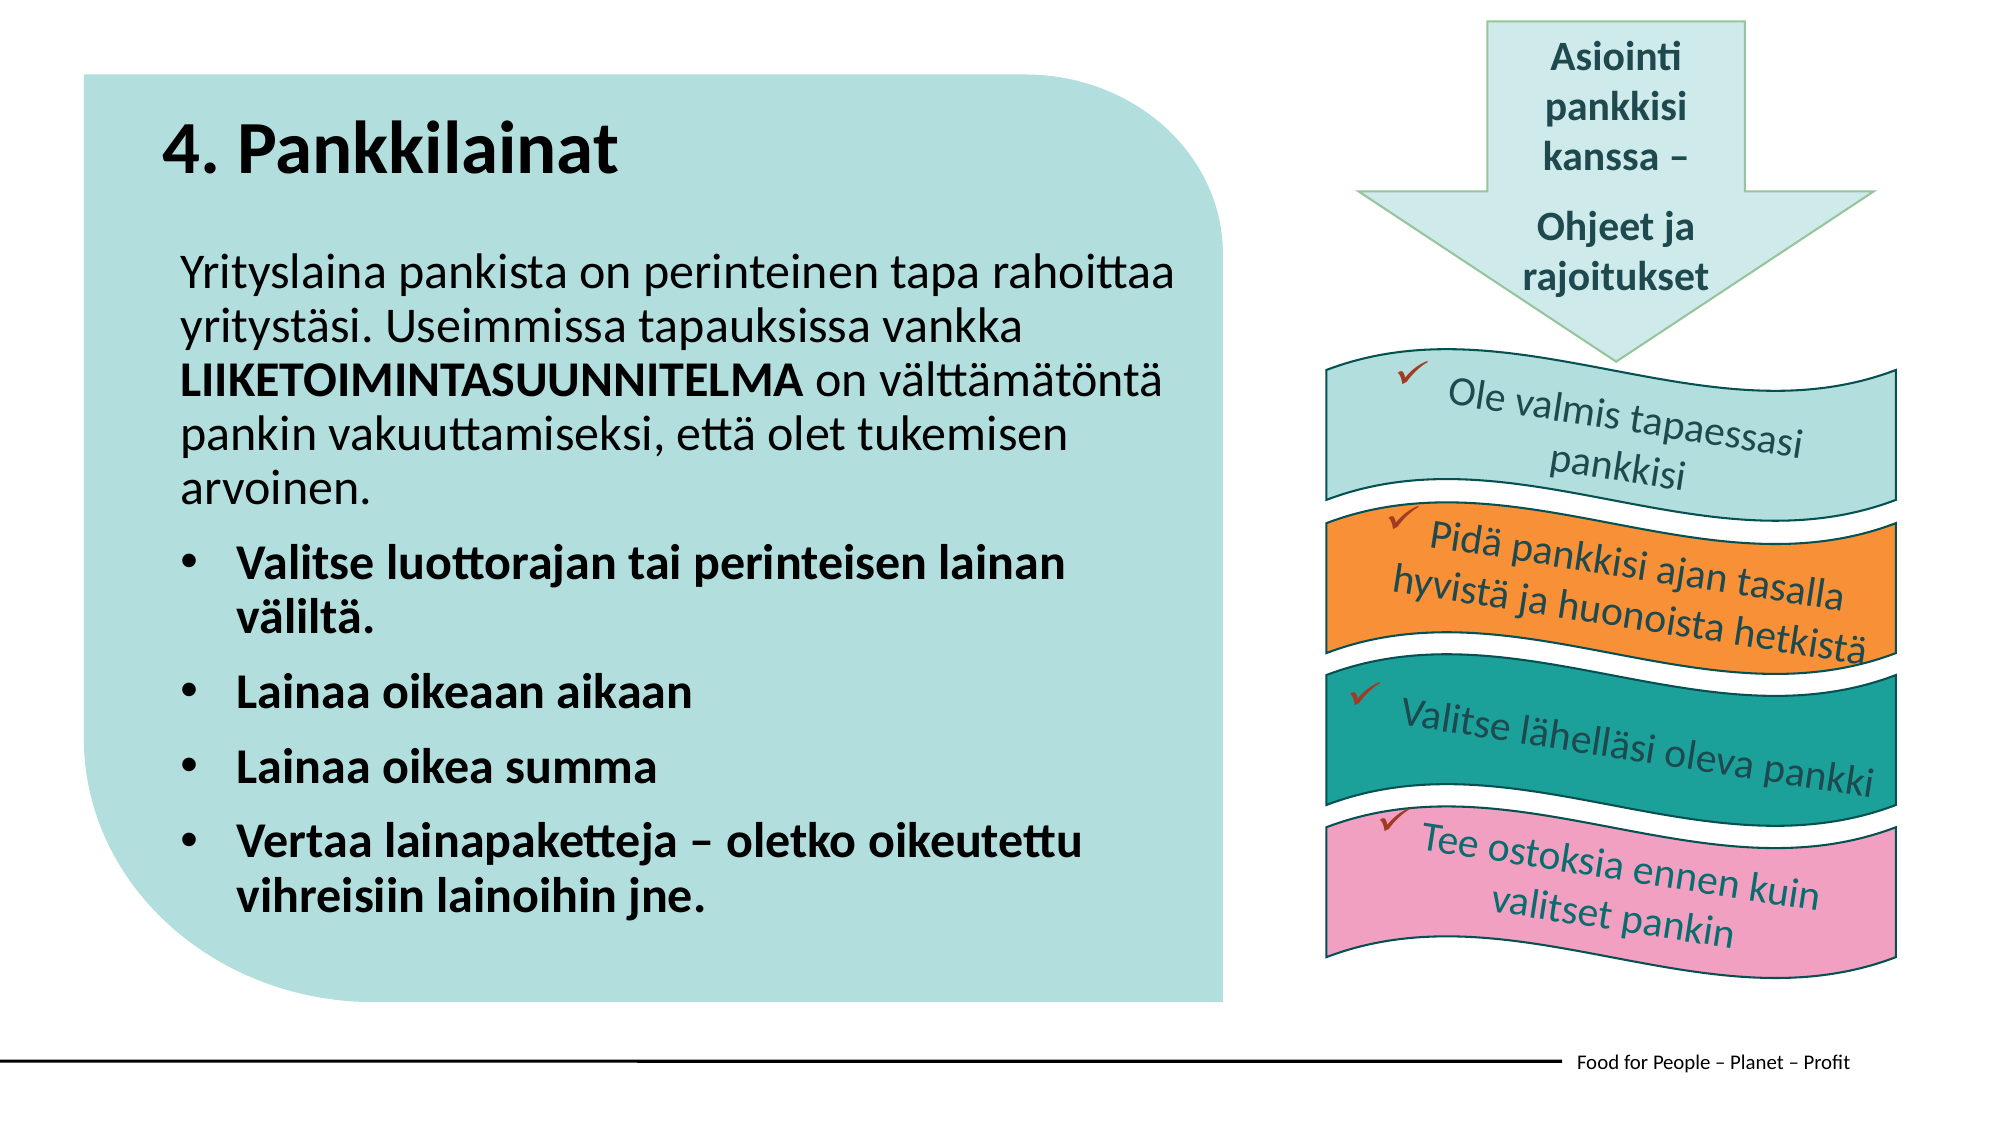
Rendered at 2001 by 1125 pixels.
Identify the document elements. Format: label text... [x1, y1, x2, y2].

text_box [1458, 805, 1897, 972]
text_box Ole valmis tapaessasi pankkisi [1315, 336, 1874, 535]
text_box 4. Pankkilainat [147, 101, 966, 219]
text_box [1325, 598, 1811, 675]
text_box Asiointi pankkisi kanssa – Ohjeet ja rajoitukset [1355, 20, 1878, 363]
text_box Valitse lähelläsi oleva pankki [1326, 665, 1914, 819]
text_box [1347, 653, 1897, 752]
text_box Pidä pankkisi ajan tasalla hyvistä ja huonoista hetkistä [1297, 479, 1925, 688]
text_box Tee ostoksia ennen kuin valitset pankin [1321, 787, 1869, 984]
text_box [1325, 902, 1811, 980]
text_box [1419, 348, 1897, 513]
text_box [1325, 670, 1871, 827]
text_box [1325, 452, 1771, 522]
list Yrityslaina pankista on perinteinen tapa rahoittaa yritystäsi. Useimmissa tapauksissa vankka LIIKETOIMINTASUUNNITELMA on välttämätöntä pankin vakuuttamiseksi, että olet tukemisen arvoinen. Valitse luottorajan tai perinteisen lainan väliltä. Lainaa oikeaan aikaan Lainaa oikea summa Vertaa lainapaketteja – oletko oikeutettu vihreisiin lainoihin jne. [165, 238, 1222, 921]
text_box [1325, 823, 1333, 869]
text_box [1459, 501, 1897, 570]
